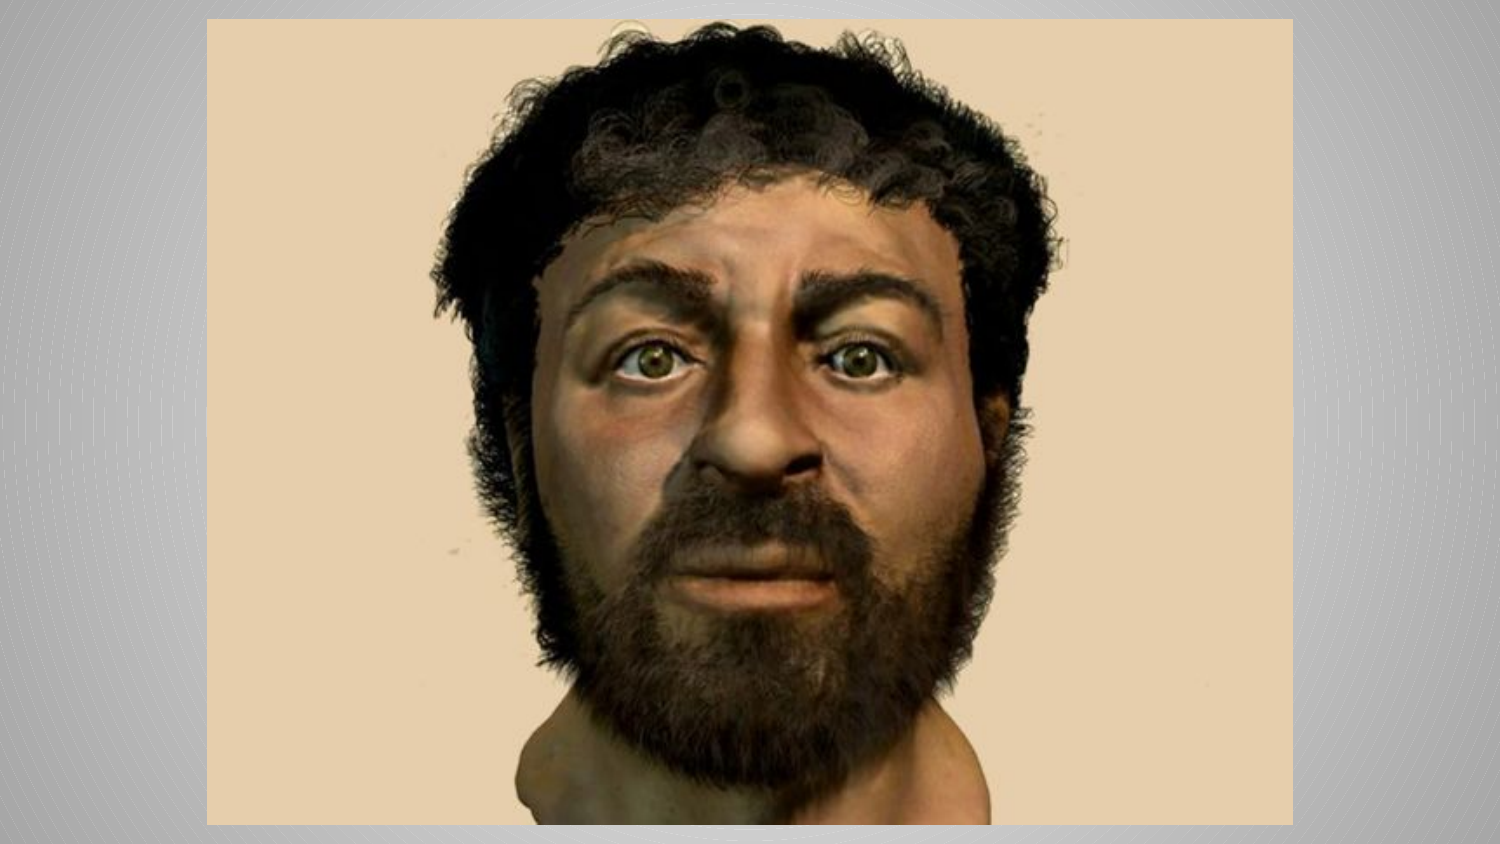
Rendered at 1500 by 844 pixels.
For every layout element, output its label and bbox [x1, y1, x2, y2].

picture [206, 18, 1293, 825]
